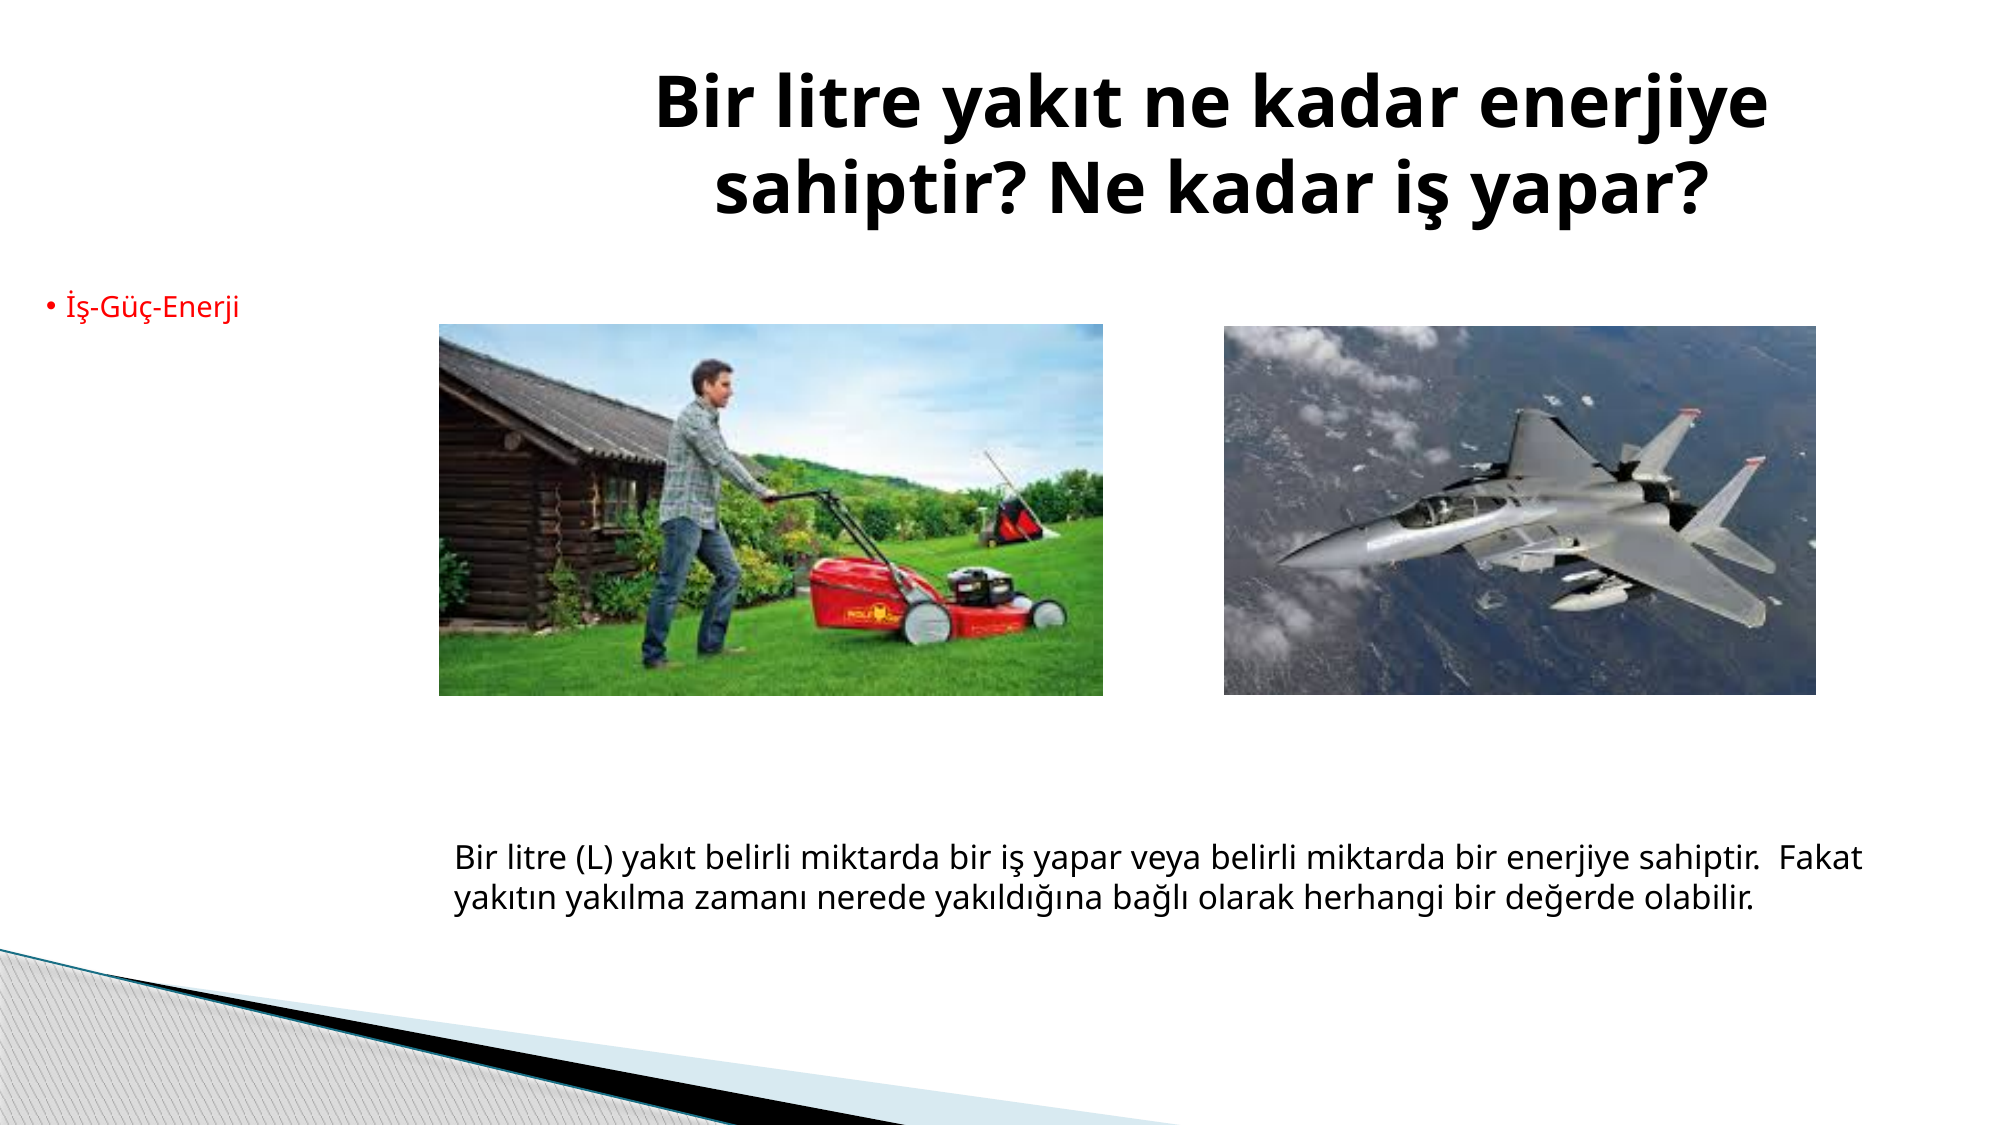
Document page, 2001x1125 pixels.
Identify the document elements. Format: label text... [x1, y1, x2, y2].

text_box İş-Güç-Enerji [31, 263, 410, 331]
picture [1224, 326, 1816, 696]
picture [439, 324, 1104, 697]
text_box Bir litre (L) yakıt belirli miktarda bir iş yapar veya belirli miktarda bir enerjiye sahiptir. Fakat yakıtın yakılma zamanı nerede yakıldığına bağlı olarak herhangi bir değerde olabilir. [439, 828, 1909, 924]
title Bir litre yakıt ne kadar enerjiye sahiptir? Ne kadar iş yapar? [515, 48, 1909, 236]
